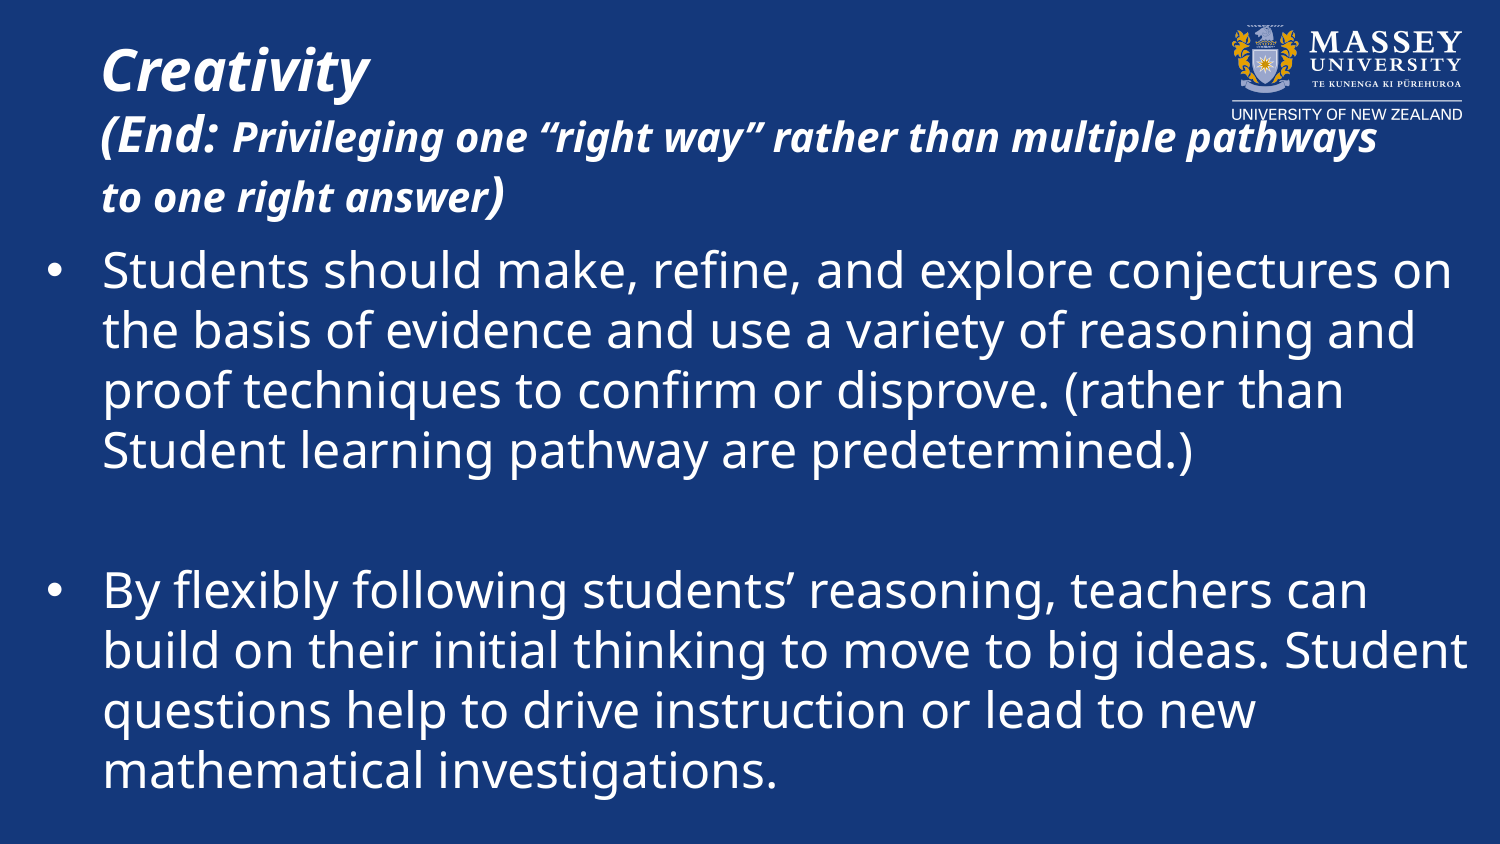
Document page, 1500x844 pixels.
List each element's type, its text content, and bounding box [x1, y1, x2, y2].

list Students should make, refine, and explore conjectures on the basis of evidence and use a variety of reasoning and proof techniques to confirm or disprove. (rather than Student learning pathway are predetermined.) By flexibly following students’ reasoning, teachers can build on their initial thinking to move to big ideas. Student questions help to drive instruction or lead to new mathematical investigations. [31, 231, 1491, 705]
title Creativity (End: Privileging one “right way” rather than multiple pathways to one right answer) [85, 22, 1436, 231]
picture [1436, 25, 1462, 120]
